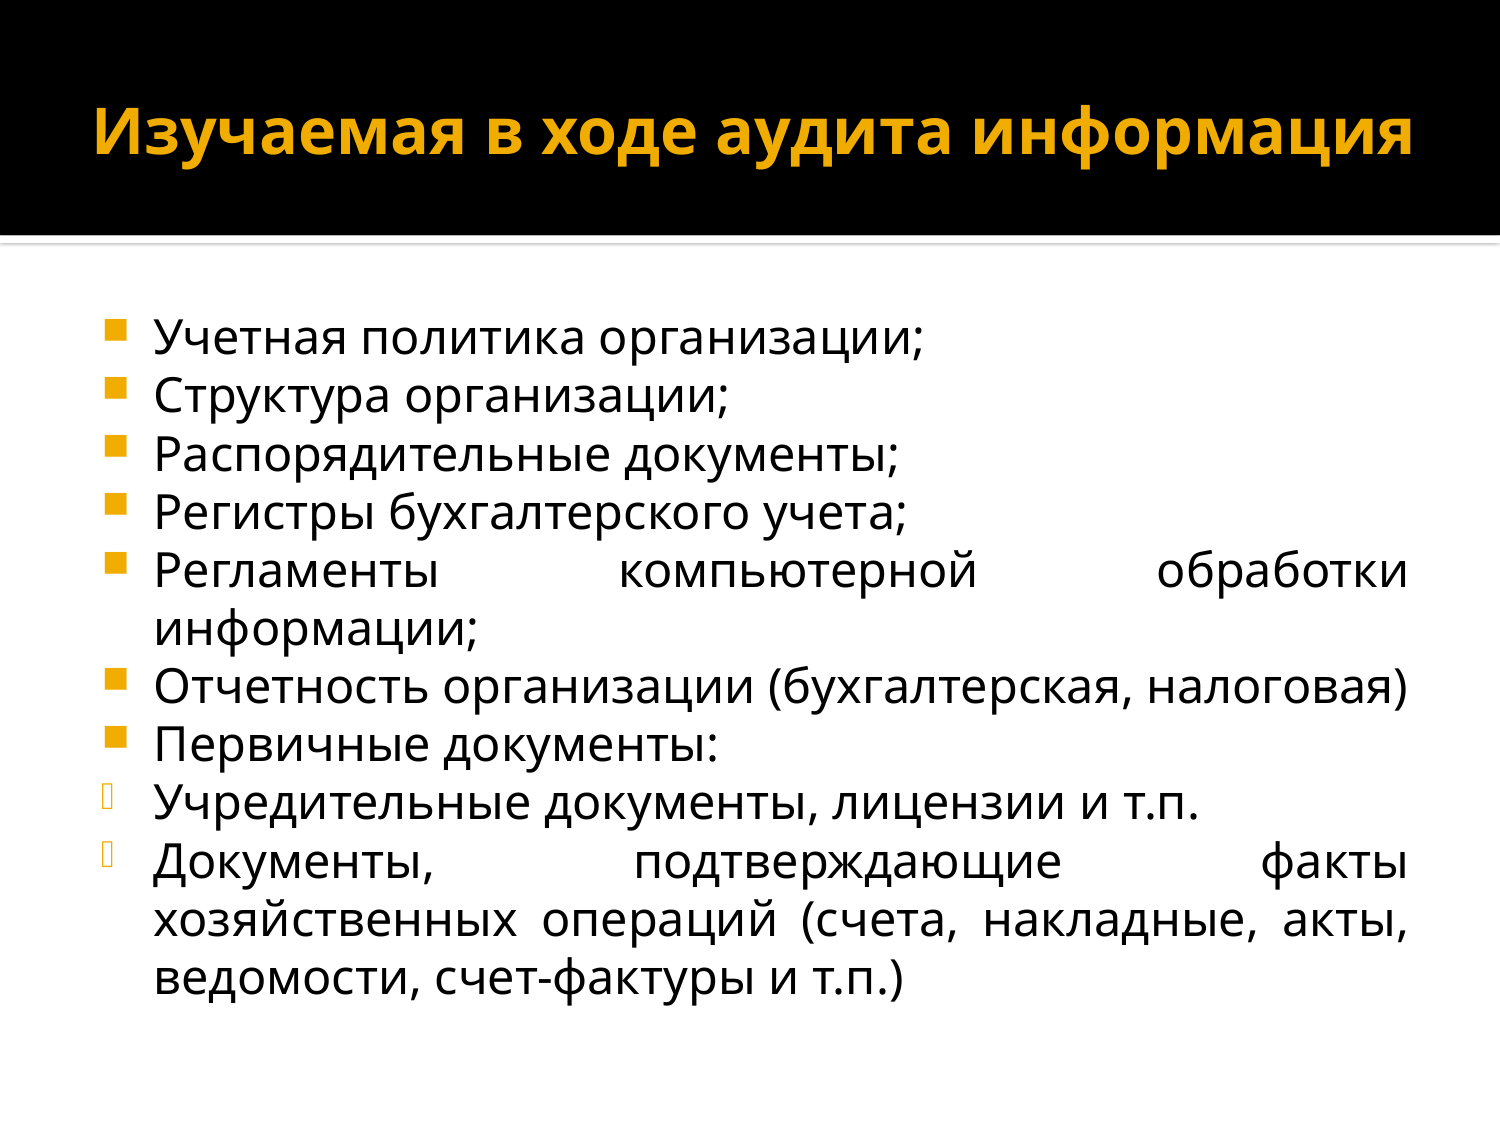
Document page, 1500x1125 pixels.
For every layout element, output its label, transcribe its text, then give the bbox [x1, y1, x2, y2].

title Изучаемая в ходе аудита информация [75, 25, 1425, 231]
list Учетная политика организации; Структура организации; Распорядительные документы; Регистры бухгалтерского учета; Регламенты компьютерной обработки информации; Отчетность организации (бухгалтерская, налоговая) Первичные документы: Учредительные документы, лицензии и т.п. Документы, подтверждающие факты хозяйственных операций (счета, накладные, акты, ведомости, счет-фактуры и т.п.) [75, 291, 1425, 1050]
